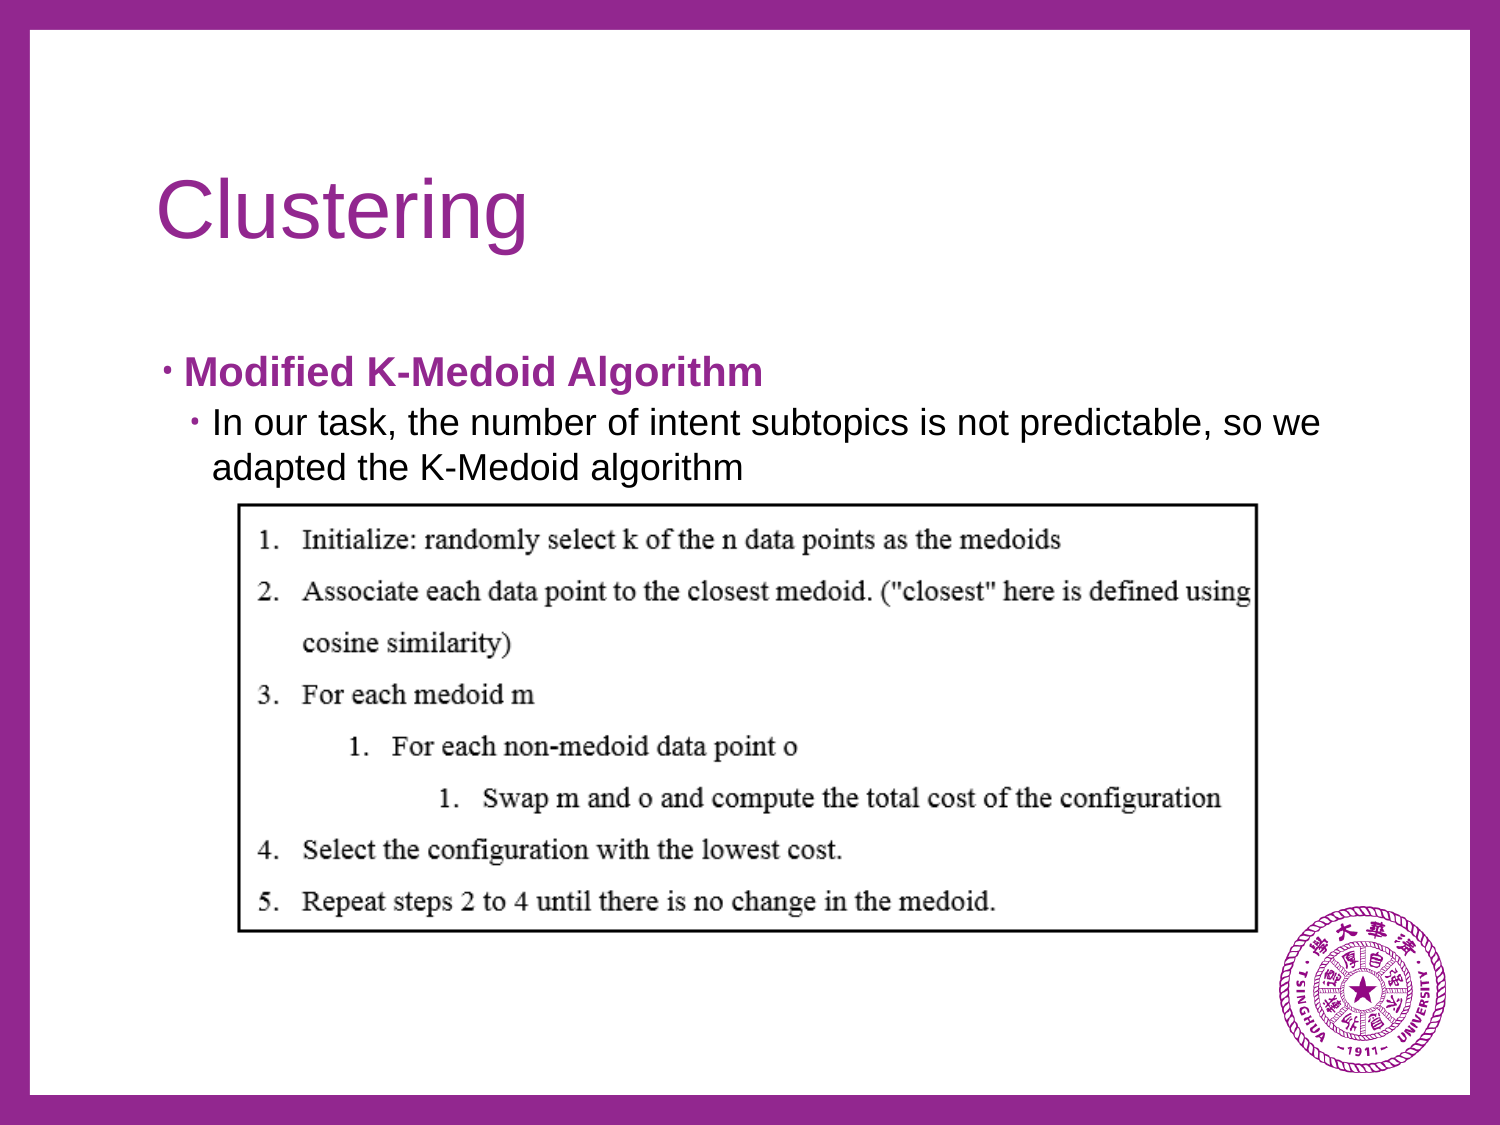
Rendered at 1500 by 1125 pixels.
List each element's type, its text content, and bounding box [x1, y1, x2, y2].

picture [233, 499, 1263, 936]
picture [1279, 906, 1446, 1073]
title Clustering [140, 99, 1356, 323]
list Modified K-Medoid Algorithm In our task, the number of intent subtopics is not predictable, so we adapted the K-Medoid algorithm [140, 337, 1356, 1000]
